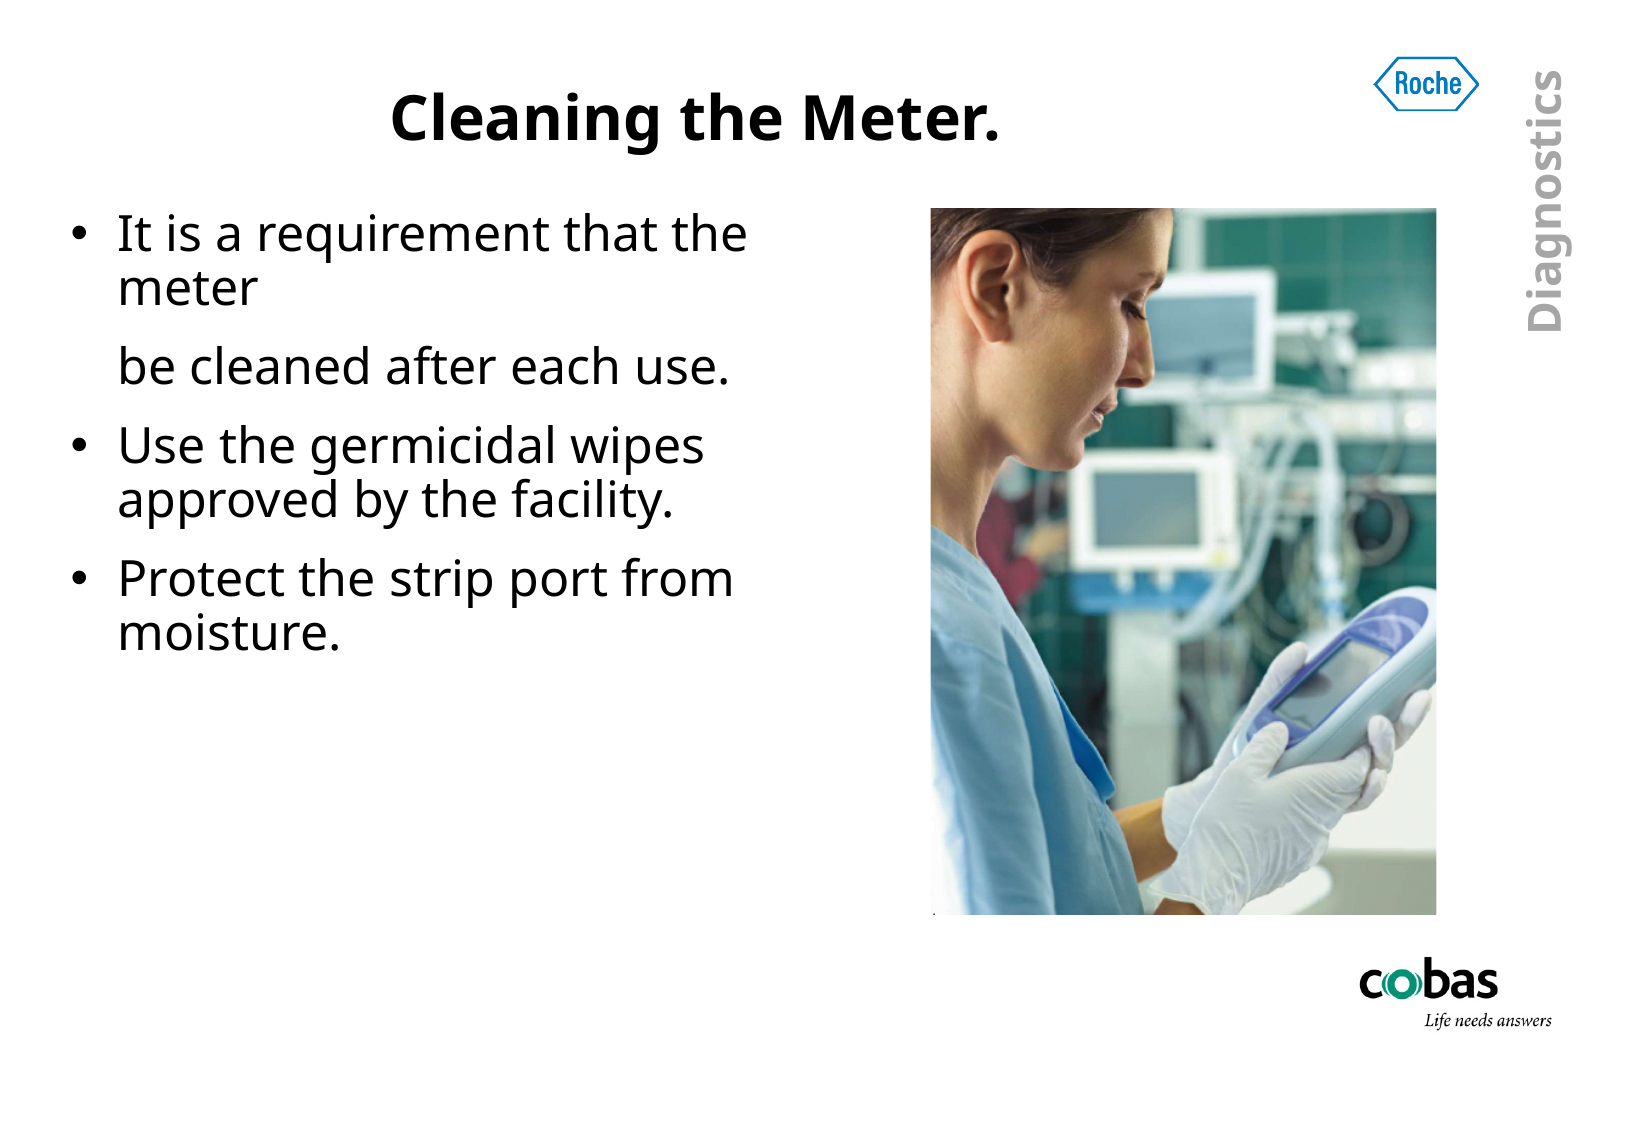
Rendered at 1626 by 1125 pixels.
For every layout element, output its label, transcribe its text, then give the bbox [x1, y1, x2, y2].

picture [1355, 952, 1554, 1035]
list It is a requirement that the meter be cleaned after each use. Use the germicidal wipes approved by the facility. Protect the strip port from moisture. [70, 208, 896, 1030]
title Cleaning the Meter. [103, 78, 1304, 293]
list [930, 207, 1437, 915]
picture [1373, 56, 1480, 112]
